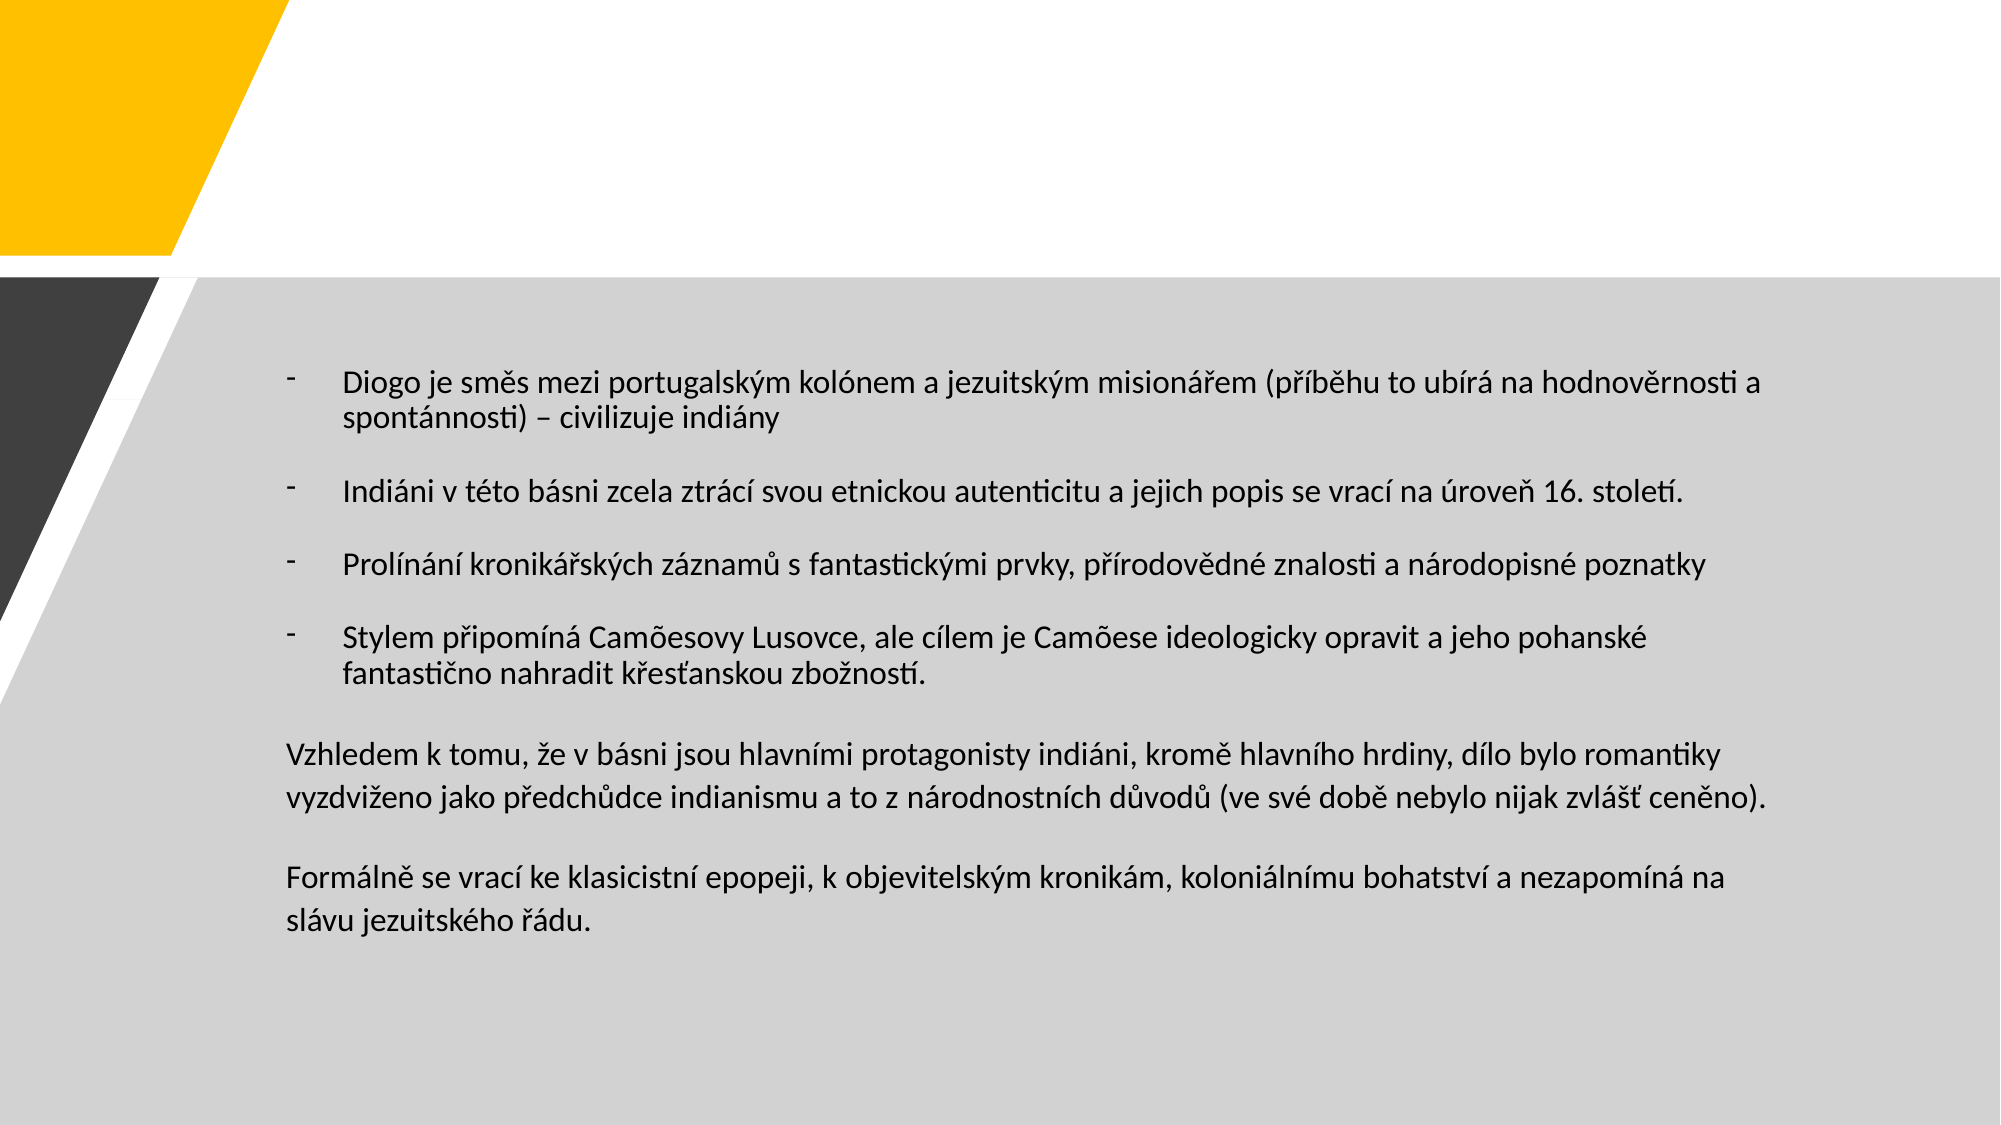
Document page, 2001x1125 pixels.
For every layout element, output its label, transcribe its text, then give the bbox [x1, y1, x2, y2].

text_box [0, 0, 291, 257]
text_box [0, 276, 162, 622]
text_box [0, 276, 2000, 1125]
list Diogo je směs mezi portugalským kolónem a jezuitským misionářem (příběhu to ubírá na hodnověrnosti a spontánnosti) – civilizuje indiány Indiáni v této básni zcela ztrácí svou etnickou autenticitu a jejich popis se vrací na úroveň 16. století. Prolínání kronikářských záznamů s fantastickými prvky, přírodovědné znalosti a národopisné poznatky Stylem připomíná Camõesovy Lusovce, ale cílem je Camõese ideologicky opravit a jeho pohanské fantastično nahradit křesťanskou zbožností. Vzhledem k tomu, že v básni jsou hlavními protagonisty indiáni, kromě hlavního hrdiny, dílo bylo romantiky vyzdviženo jako předchůdce indianismu a to z národnostních důvodů (ve své době nebylo nijak zvlášť ceněno). Formálně se vrací ke klasicistní epopeji, k objevitelským kronikám, koloniálnímu bohatství a nezapomíná na slávu jezuitského řádu. [271, 356, 1808, 1020]
